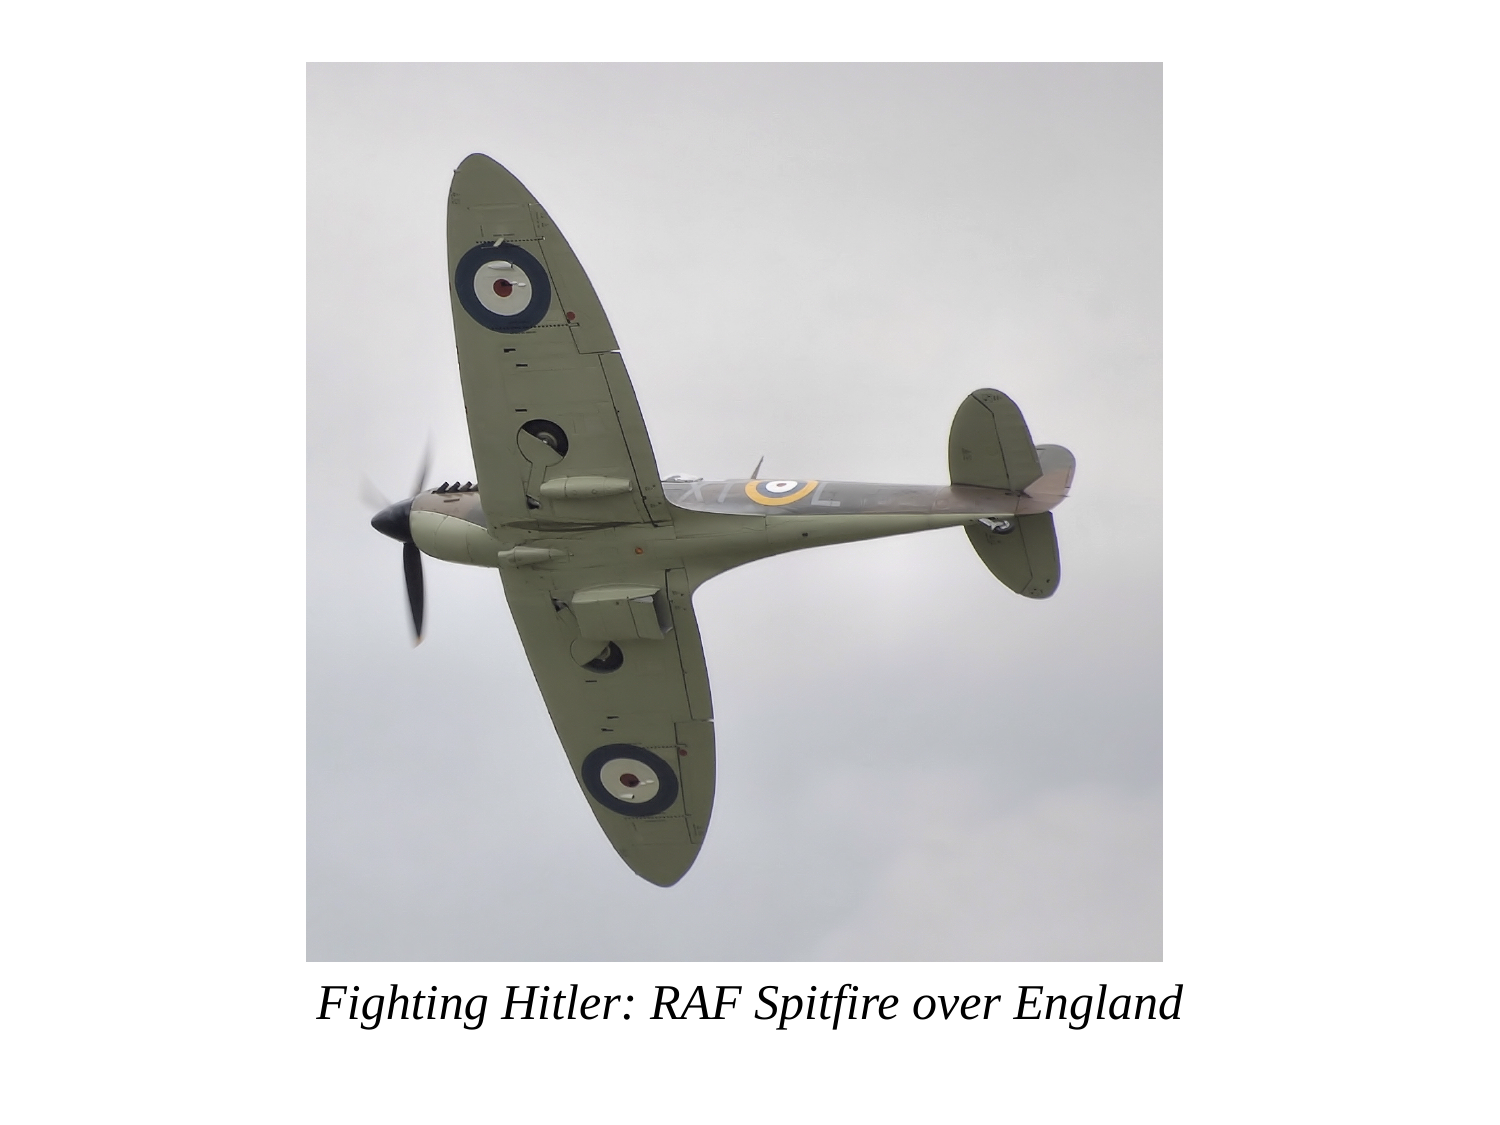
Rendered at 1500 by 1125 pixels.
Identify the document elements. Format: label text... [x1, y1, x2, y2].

text_box Fighting Hitler: RAF Spitfire over England [0, 962, 1500, 1038]
picture [306, 62, 1163, 962]
